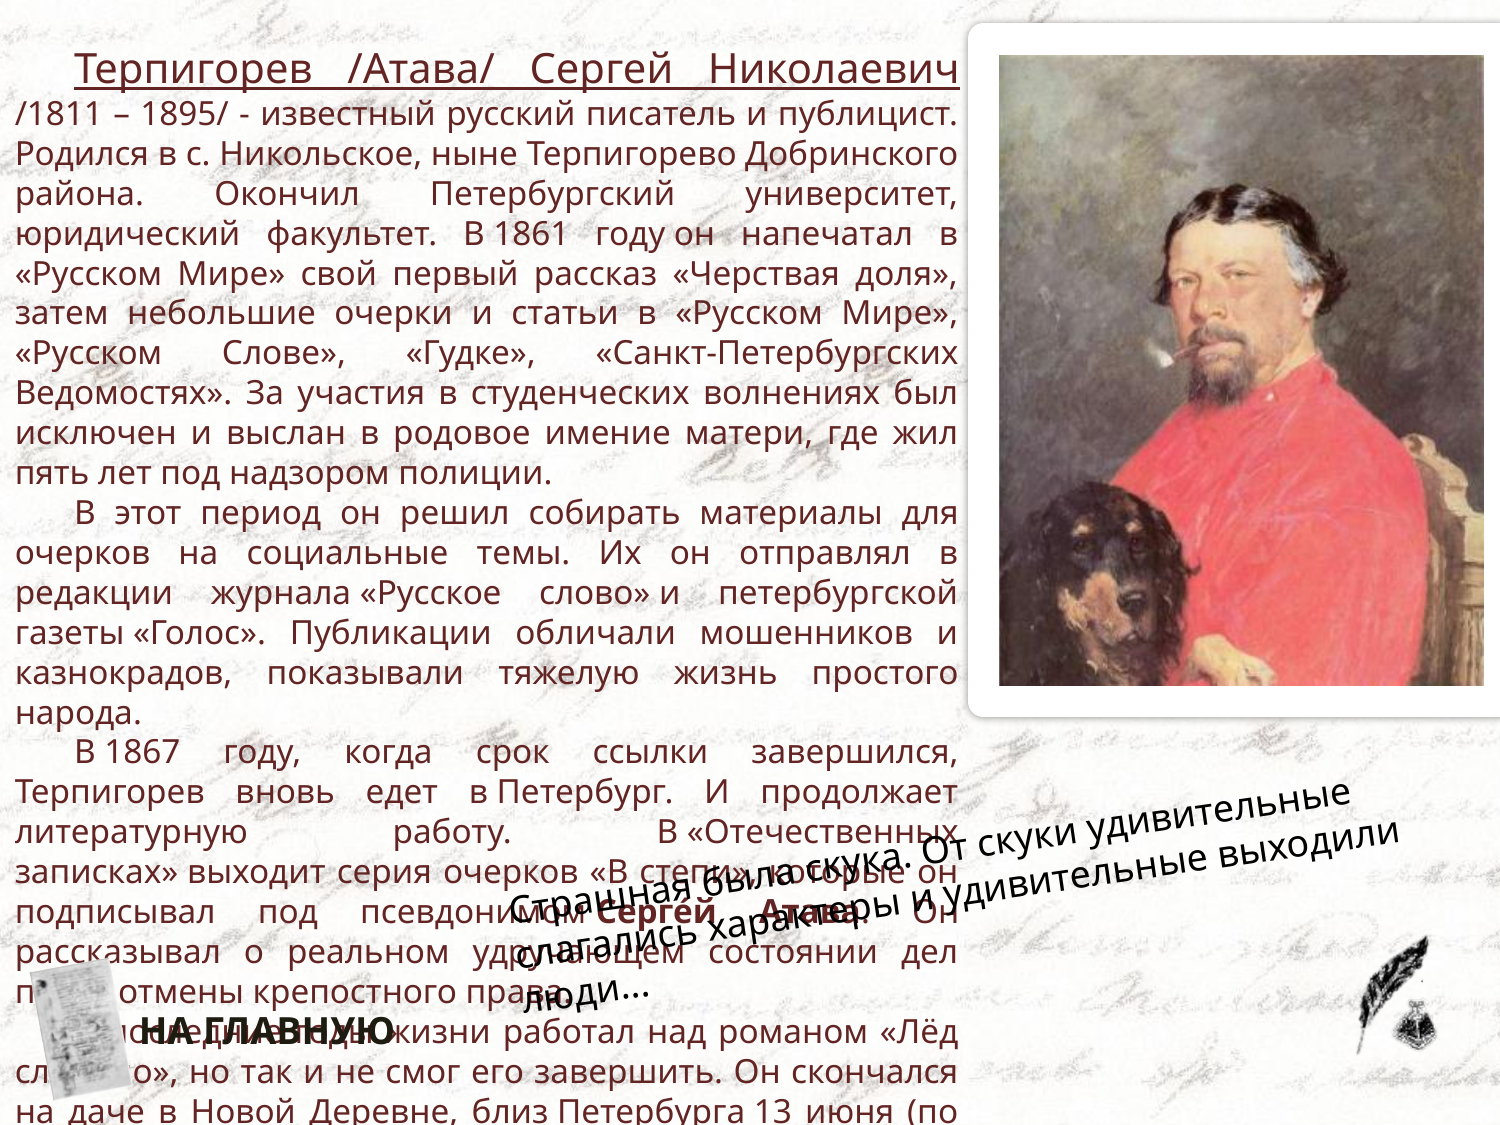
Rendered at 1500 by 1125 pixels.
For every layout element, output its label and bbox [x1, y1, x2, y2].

text_box [1346, 923, 1468, 1066]
picture [0, 0, 1500, 1125]
